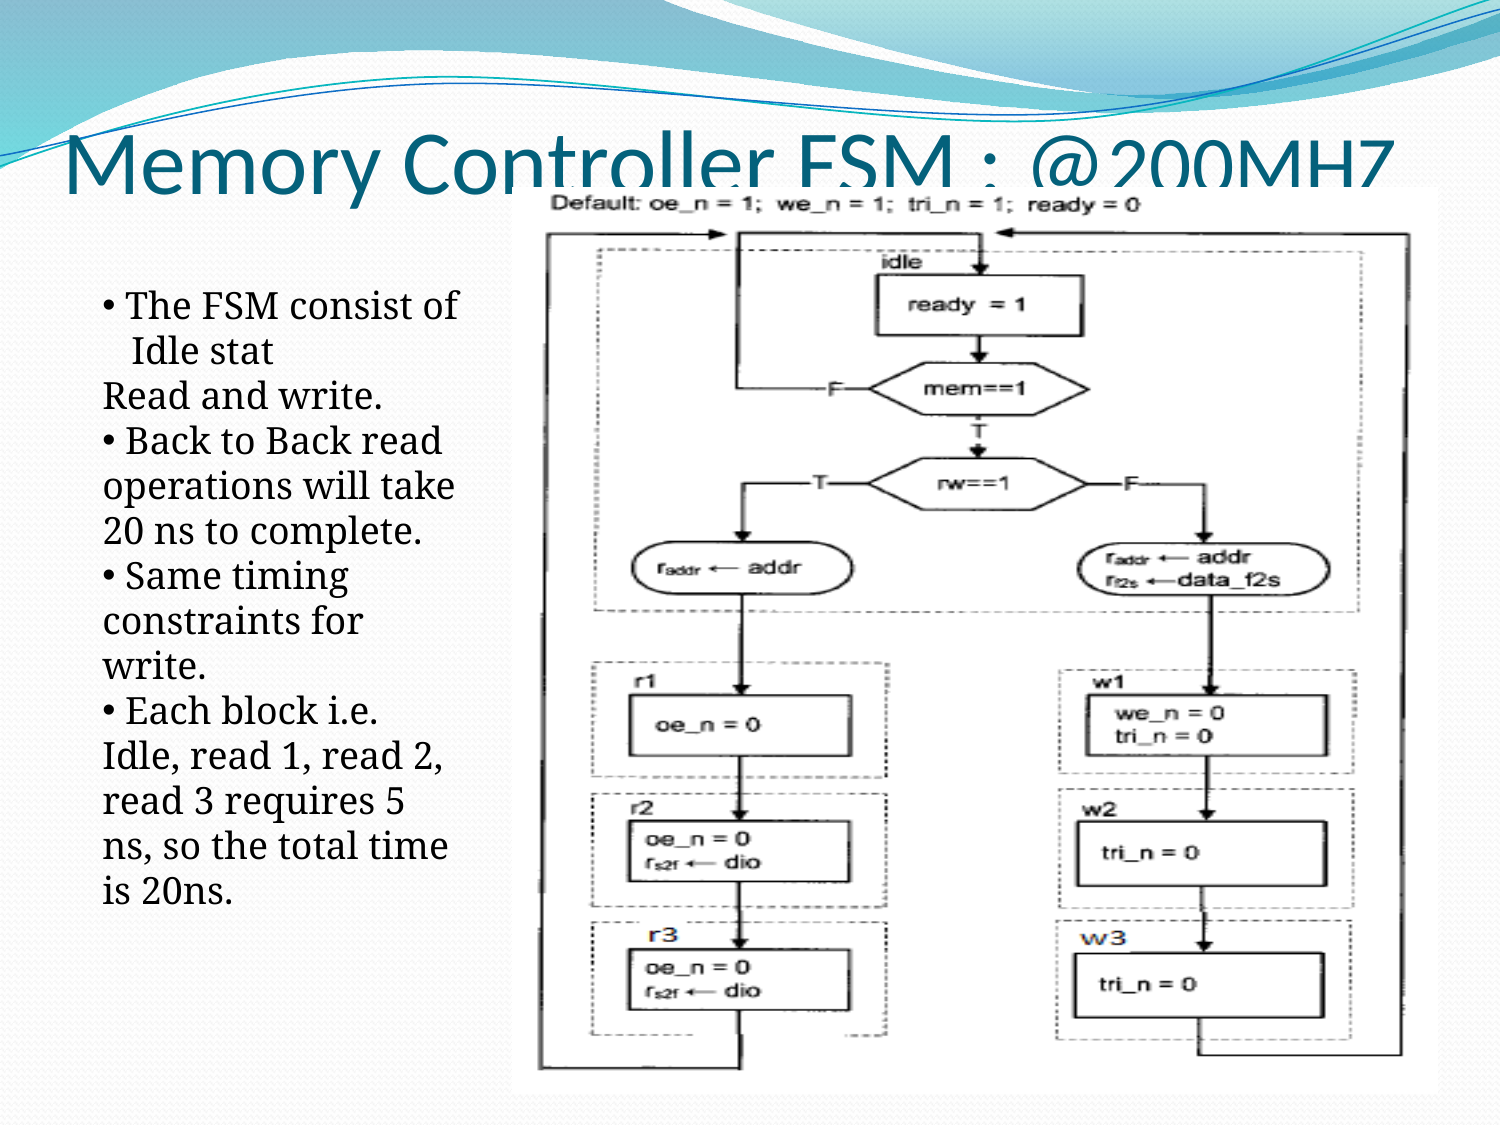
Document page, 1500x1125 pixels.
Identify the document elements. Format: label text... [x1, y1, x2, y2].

picture [512, 187, 1438, 1094]
title Memory Controller FSM : @200MHZ [62, 24, 1413, 213]
text_box The FSM consist of Idle stat Read and write. Back to Back read operations will take 20 ns to complete. Same timing constraints for write. Each block i.e. Idle, read 1, read 2, read 3 requires 5 ns, so the total time is 20ns. [87, 274, 475, 1055]
